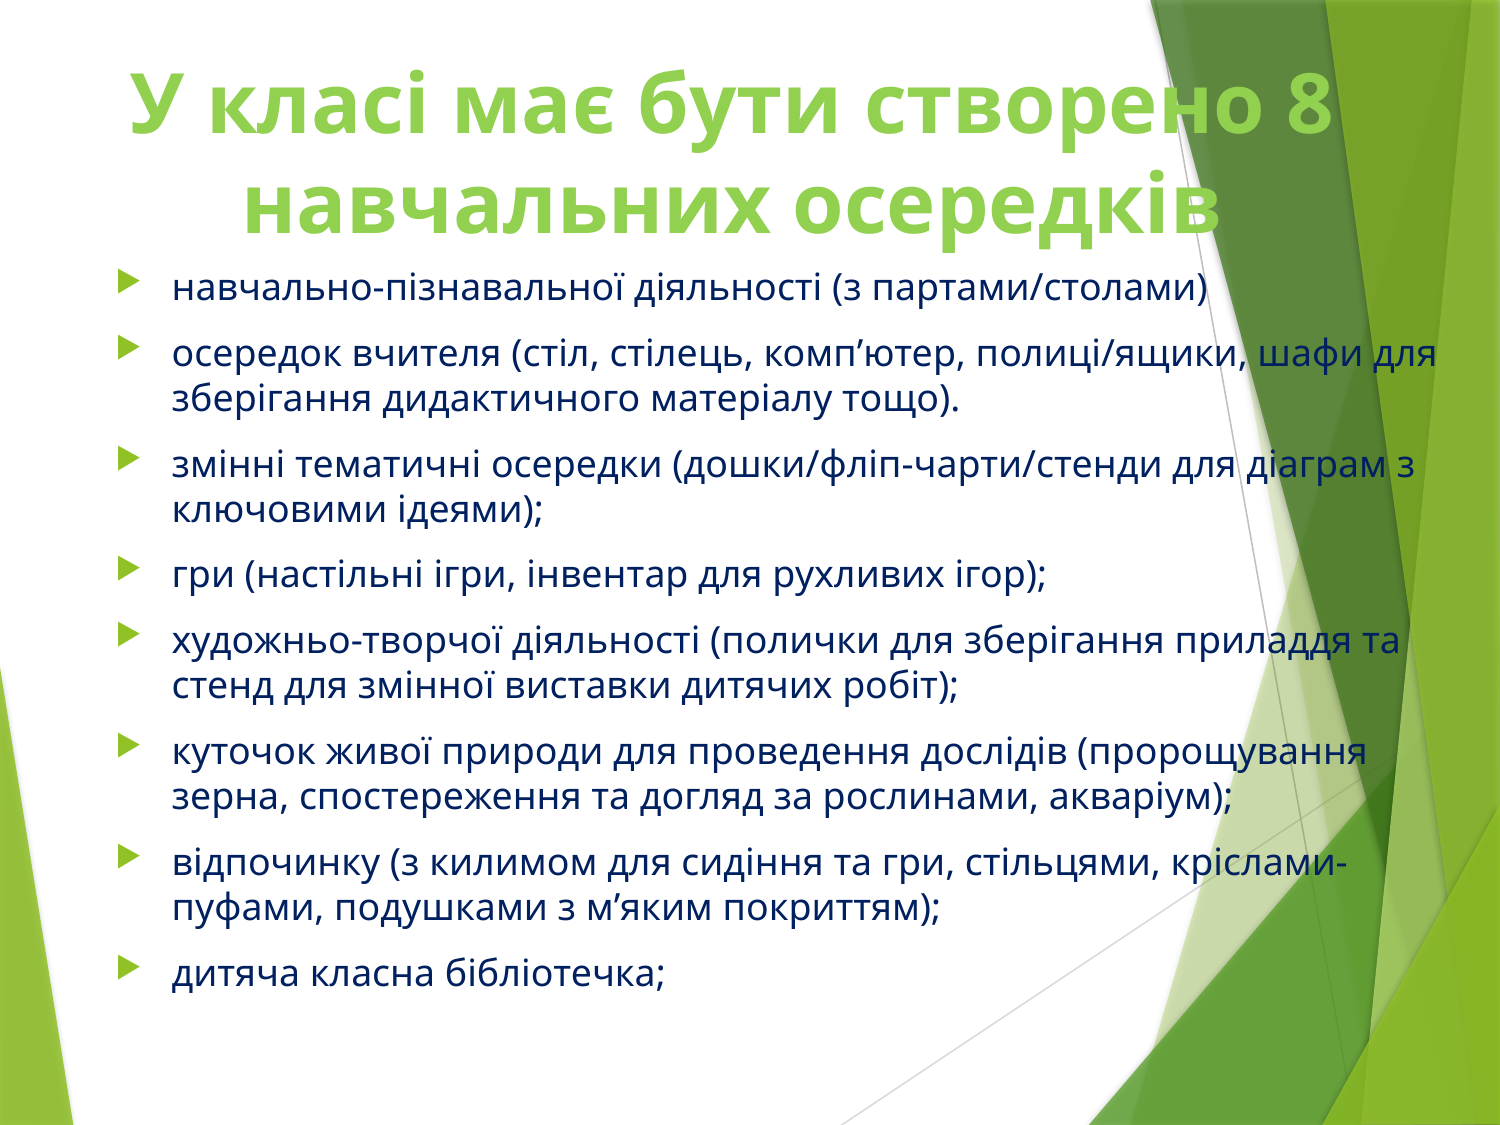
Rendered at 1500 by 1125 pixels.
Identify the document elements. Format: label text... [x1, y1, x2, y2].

list навчально-пізнавальної діяльності (з партами/столами) осередок вчителя (стіл, стілець, комп’ютер, полиці/ящики, шафи для зберігання дидактичного матеріалу тощо). змінні тематичні осередки (дошки/фліп-чарти/стенди для діаграм з ключовими ідеями); гри (настільні ігри, інвентар для рухливих ігор); художньо-творчої діяльності (полички для зберігання приладдя та стенд для змінної виставки дитячих робіт); куточок живої природи для проведення дослідів (пророщування зерна, спостереження та догляд за рослинами, акваріум); відпочинку (з килимом для сидіння та гри, стільцями, кріслами-пуфами, подушками з м’яким покриттям); дитяча класна бібліотечка; [100, 255, 1459, 1125]
title У класі має бути створено 8 навчальних осередків [64, 42, 1400, 256]
